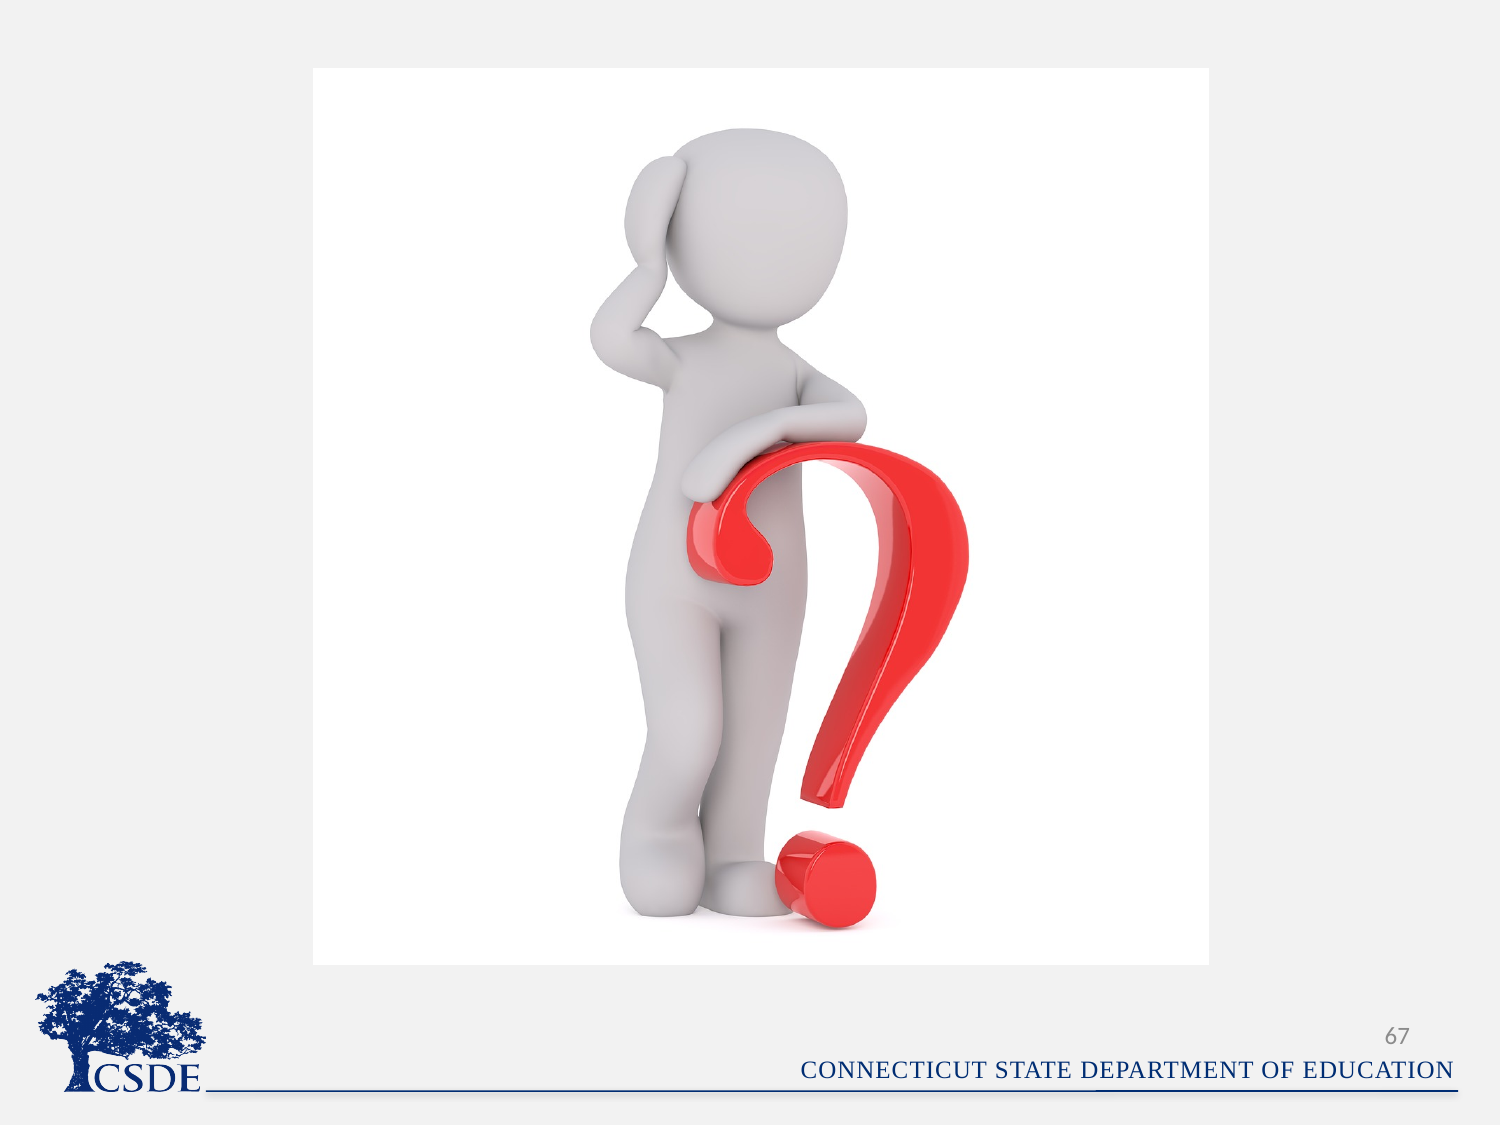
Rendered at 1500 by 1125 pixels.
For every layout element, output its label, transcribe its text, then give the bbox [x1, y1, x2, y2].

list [313, 68, 1210, 965]
slide_number 67 [1344, 1004, 1425, 1065]
picture [35, 961, 206, 1092]
